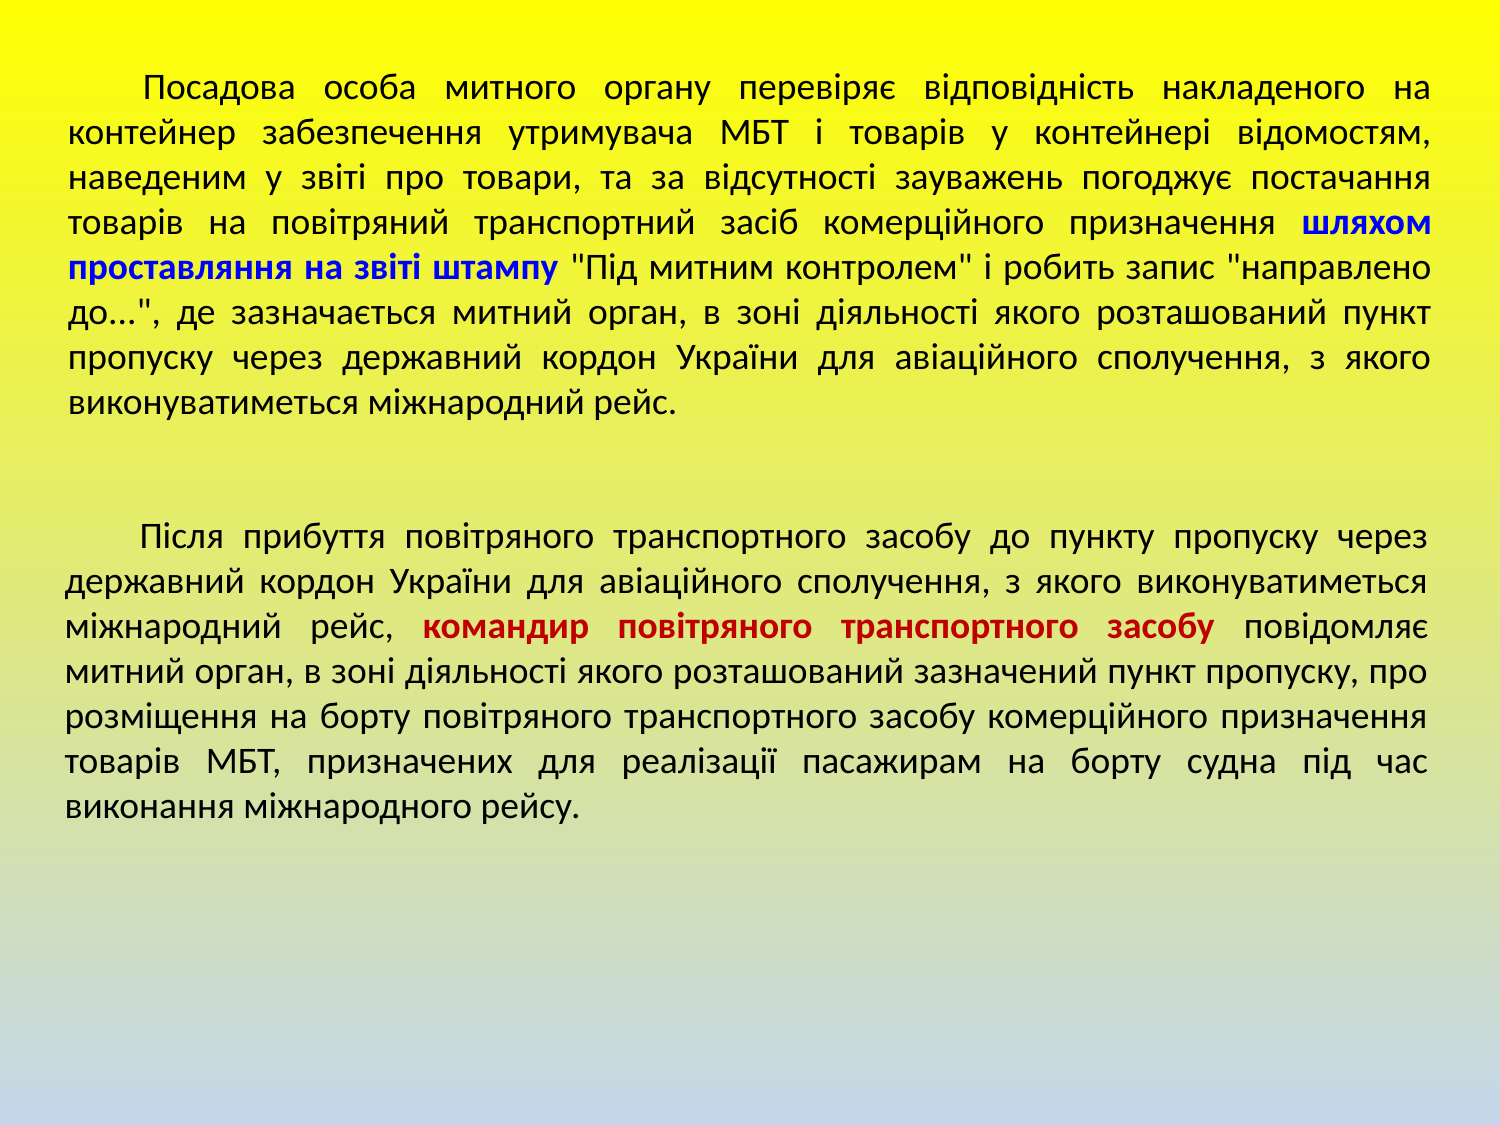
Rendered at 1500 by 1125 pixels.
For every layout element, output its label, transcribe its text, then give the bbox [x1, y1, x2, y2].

text_box Після прибуття повітряного транспортного засобу до пункту пропуску через державний кордон України для авіаційного сполучення, з якого виконуватиметься міжнародний рейс, командир повітряного транспортного засобу повідомляє митний орган, в зоні діяльності якого розташований зазначений пункт пропуску, про розміщення на борту повітряного транспортного засобу комерційного призначення товарів МБТ, призначених для реалізації пасажирам на борту судна під час виконання міжнародного рейсу. [49, 503, 1444, 834]
text_box Посадова особа митного органу перевіряє відповідність накладеного на контейнер забезпечення утримувача МБТ і товарів у контейнері відомостям, наведеним у звіті про товари, та за відсутності зауважень погоджує постачання товарів на повітряний транспортний засіб комерційного призначення шляхом проставляння на звіті штампу "Під митним контролем" і робить запис "направлено до...", де зазначається митний орган, в зоні діяльності якого розташований пункт пропуску через державний кордон України для авіаційного сполучення, з якого виконуватиметься міжнародний рейс. [53, 54, 1447, 430]
